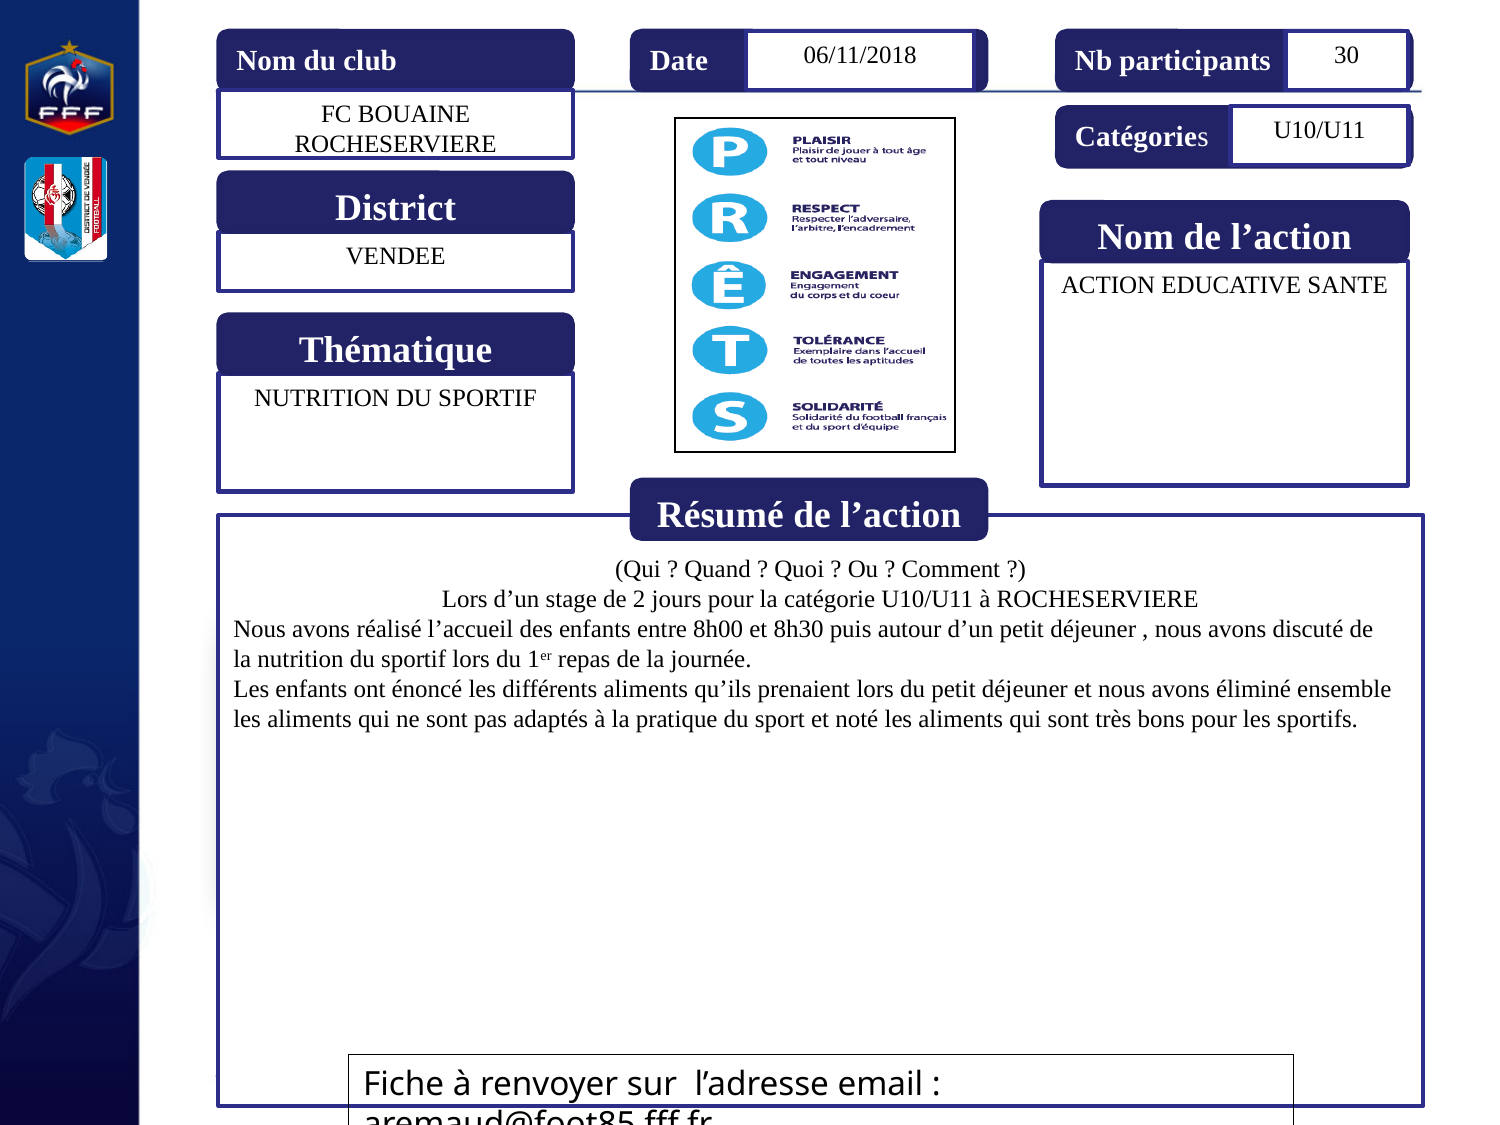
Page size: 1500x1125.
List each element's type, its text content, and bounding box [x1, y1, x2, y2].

text_box Résumé de l’action [629, 477, 989, 541]
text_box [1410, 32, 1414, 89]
text_box VENDEE [216, 230, 575, 293]
text_box NUTRITION DU SPORTIF [216, 371, 575, 494]
text_box U10/U11 [1228, 104, 1411, 167]
text_box Nom de l’action [1039, 199, 1410, 264]
text_box ACTION EDUCATIVE SANTE [1039, 259, 1410, 488]
text_box (Qui ? Quand ? Quoi ? Ou ? Comment ?) Lors d’un stage de 2 jours pour la catégorie U10/U11 à ROCHESERVIERE Nous avons réalisé l’accueil des enfants entre 8h00 et 8h30 puis autour d’un petit déjeuner , nous avons discuté de la nutrition du sportif lors du 1er repas de la journée. Les enfants ont énoncé les différents aliments qu’ils prenaient lors du petit déjeuner et nous avons éliminé ensemble les aliments qui ne sont pas adaptés à la pratique du sport et noté les aliments qui sont très bons pour les sportifs. [216, 513, 1425, 1108]
text_box Nom du club [216, 28, 575, 88]
text_box Fiche à renvoyer sur l’adresse email : aremaud@foot85.fff.fr [348, 1054, 1294, 1125]
text_box District [216, 170, 575, 234]
text_box Nb participants [1054, 28, 1403, 93]
picture [0, 0, 1500, 1125]
text_box FC BOUAINE ROCHESERVIERE [216, 88, 575, 160]
text_box Date [629, 28, 989, 93]
picture [241, 609, 510, 901]
text_box 30 [1283, 29, 1410, 92]
text_box Catégories [1054, 105, 1408, 169]
text_box [289, 0, 1329, 105]
text_box Thématique [216, 312, 575, 376]
text_box 06/11/2018 [744, 29, 976, 92]
